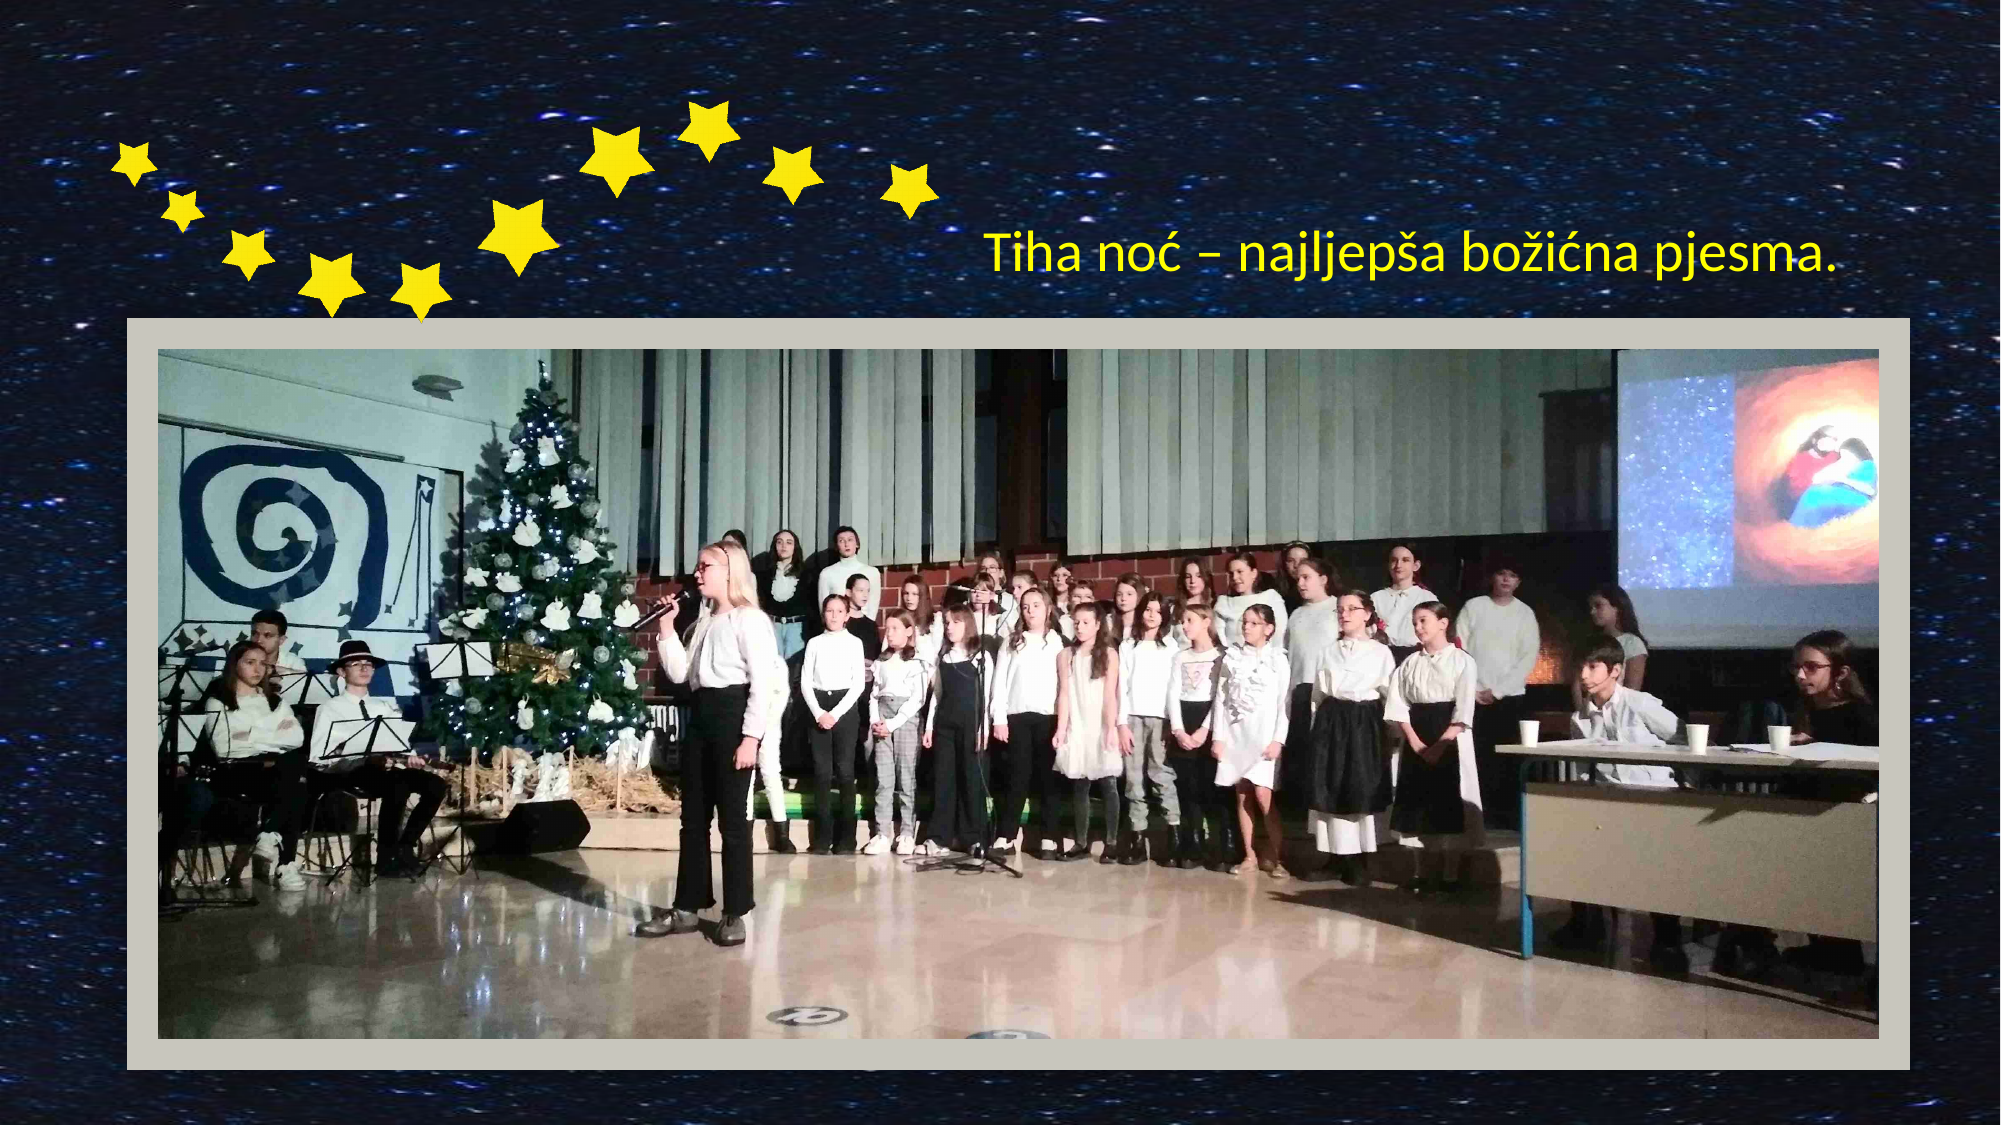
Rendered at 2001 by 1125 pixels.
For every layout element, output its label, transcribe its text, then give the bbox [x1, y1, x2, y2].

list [157, 349, 1879, 1040]
picture [0, 0, 2001, 1125]
text_box Tiha noć – najljepša božićna pjesma. [968, 213, 2000, 418]
